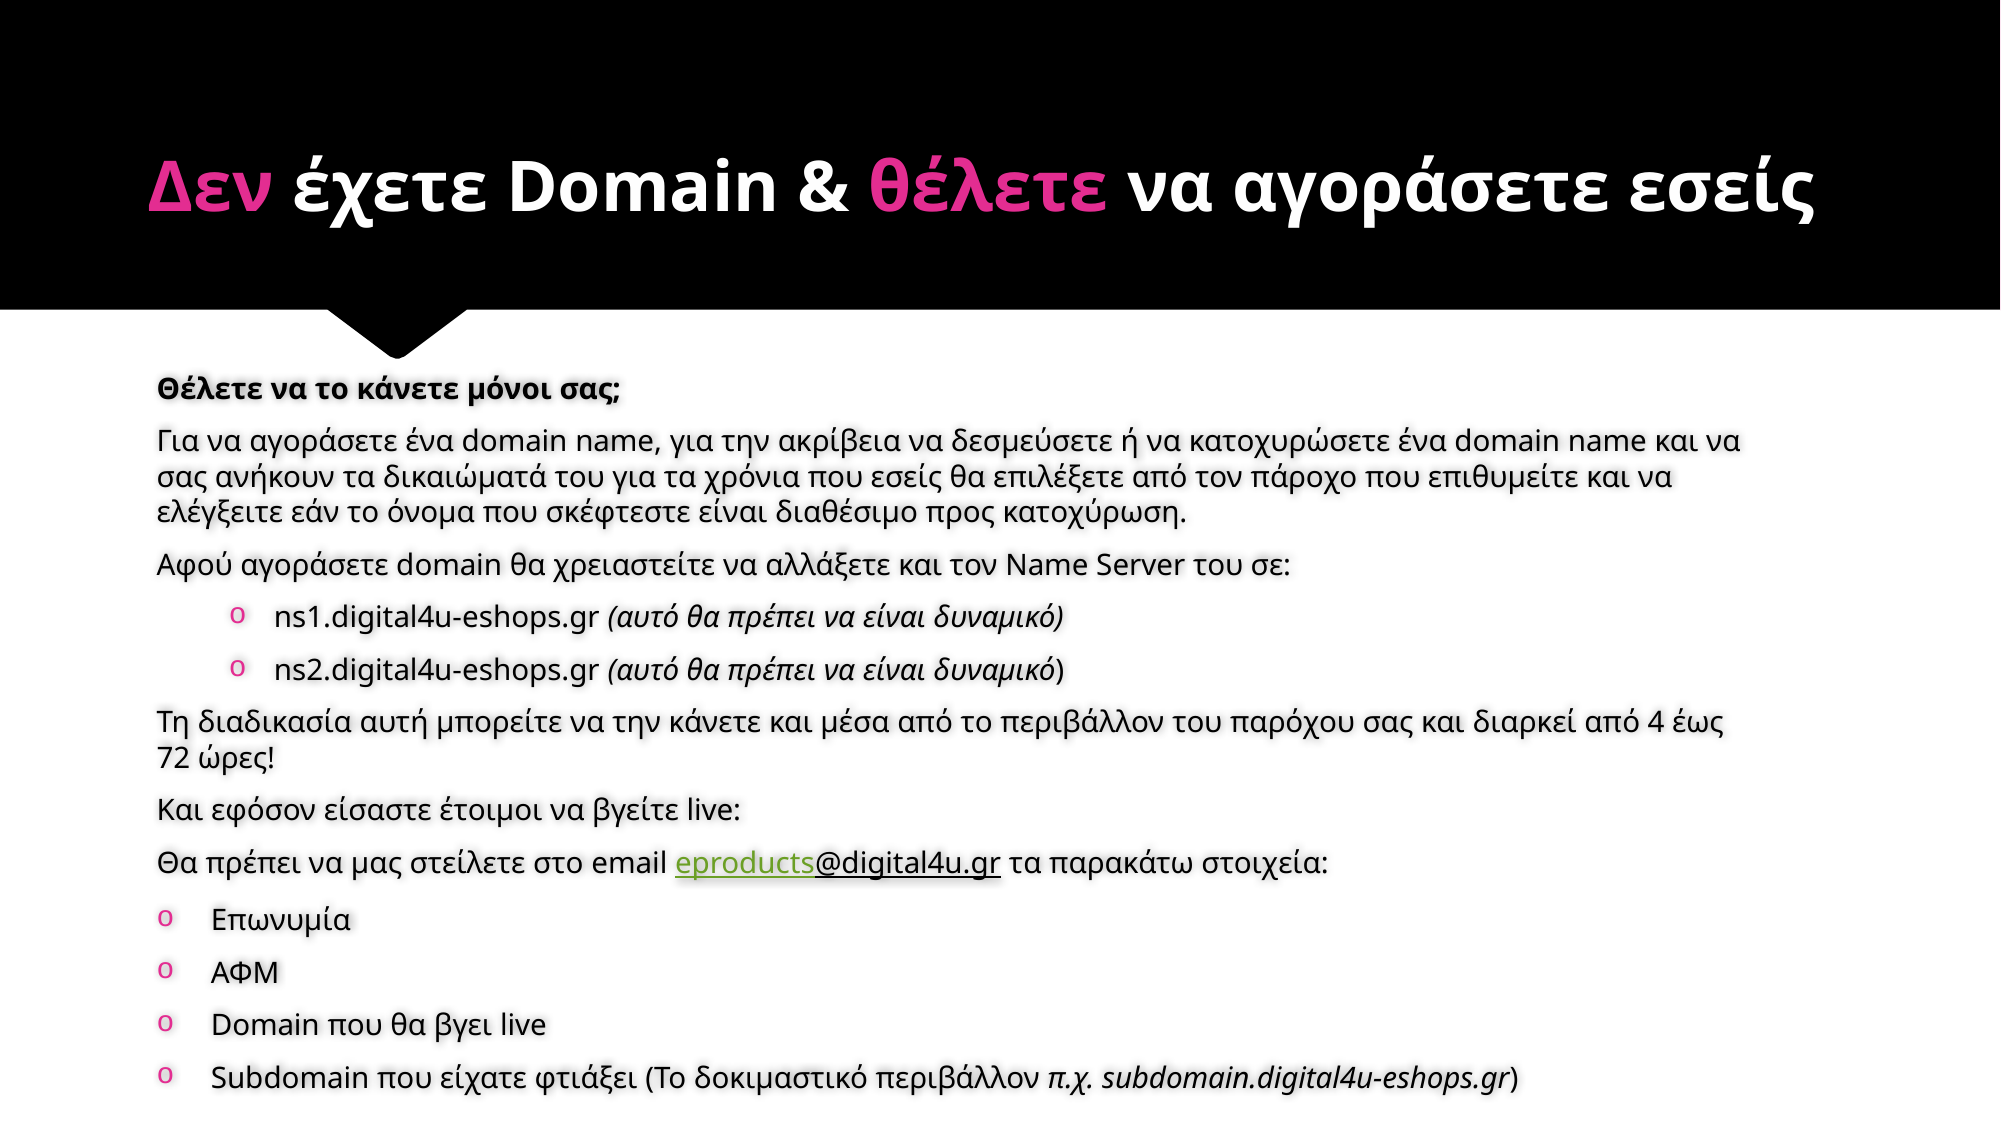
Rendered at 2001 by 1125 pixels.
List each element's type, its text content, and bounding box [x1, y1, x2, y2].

title Δεν έχετε Domain & θέλετε να αγοράσετε εσείς [132, 73, 1868, 233]
text_box [0, 0, 2000, 351]
text_box [0, 311, 2000, 1125]
list Θέλετε να το κάνετε μόνοι σας; Για να αγοράσετε ένα domain name, για την ακρίβεια να δεσμεύσετε ή να κατοχυρώσετε ένα domain name και να σας ανήκουν τα δικαιώματά του για τα χρόνια που εσείς θα επιλέξετε από τον πάροχο που επιθυμείτε και να ελέγξειτε εάν το όνομα που σκέφτεστε είναι διαθέσιμο προς κατοχύρωση. Αφού αγοράσετε domain θα χρειαστείτε να αλλάξετε και τον Name Server του σε: ns1.digital4u-eshops.gr (αυτό θα πρέπει να είναι δυναμικό) ns2.digital4u-eshops.gr (αυτό θα πρέπει να είναι δυναμικό) Τη διαδικασία αυτή μπορείτε να την κάνετε και μέσα από το περιβάλλον του παρόχου σας και διαρκεί από 4 έως 72 ώρες! Και εφόσον είσαστε έτοιμοι να βγείτε live: Θα πρέπει να μας στείλετε στο email eproducts@digital4u.gr τα παρακάτω στοιχεία: Επωνυμία ΑΦΜ Domain που θα βγει live Subdomain που είχατε φτιάξει (Το δοκιμαστικό περιβάλλον π.χ. subdomain.digital4u-eshops.gr) [141, 358, 1784, 1105]
